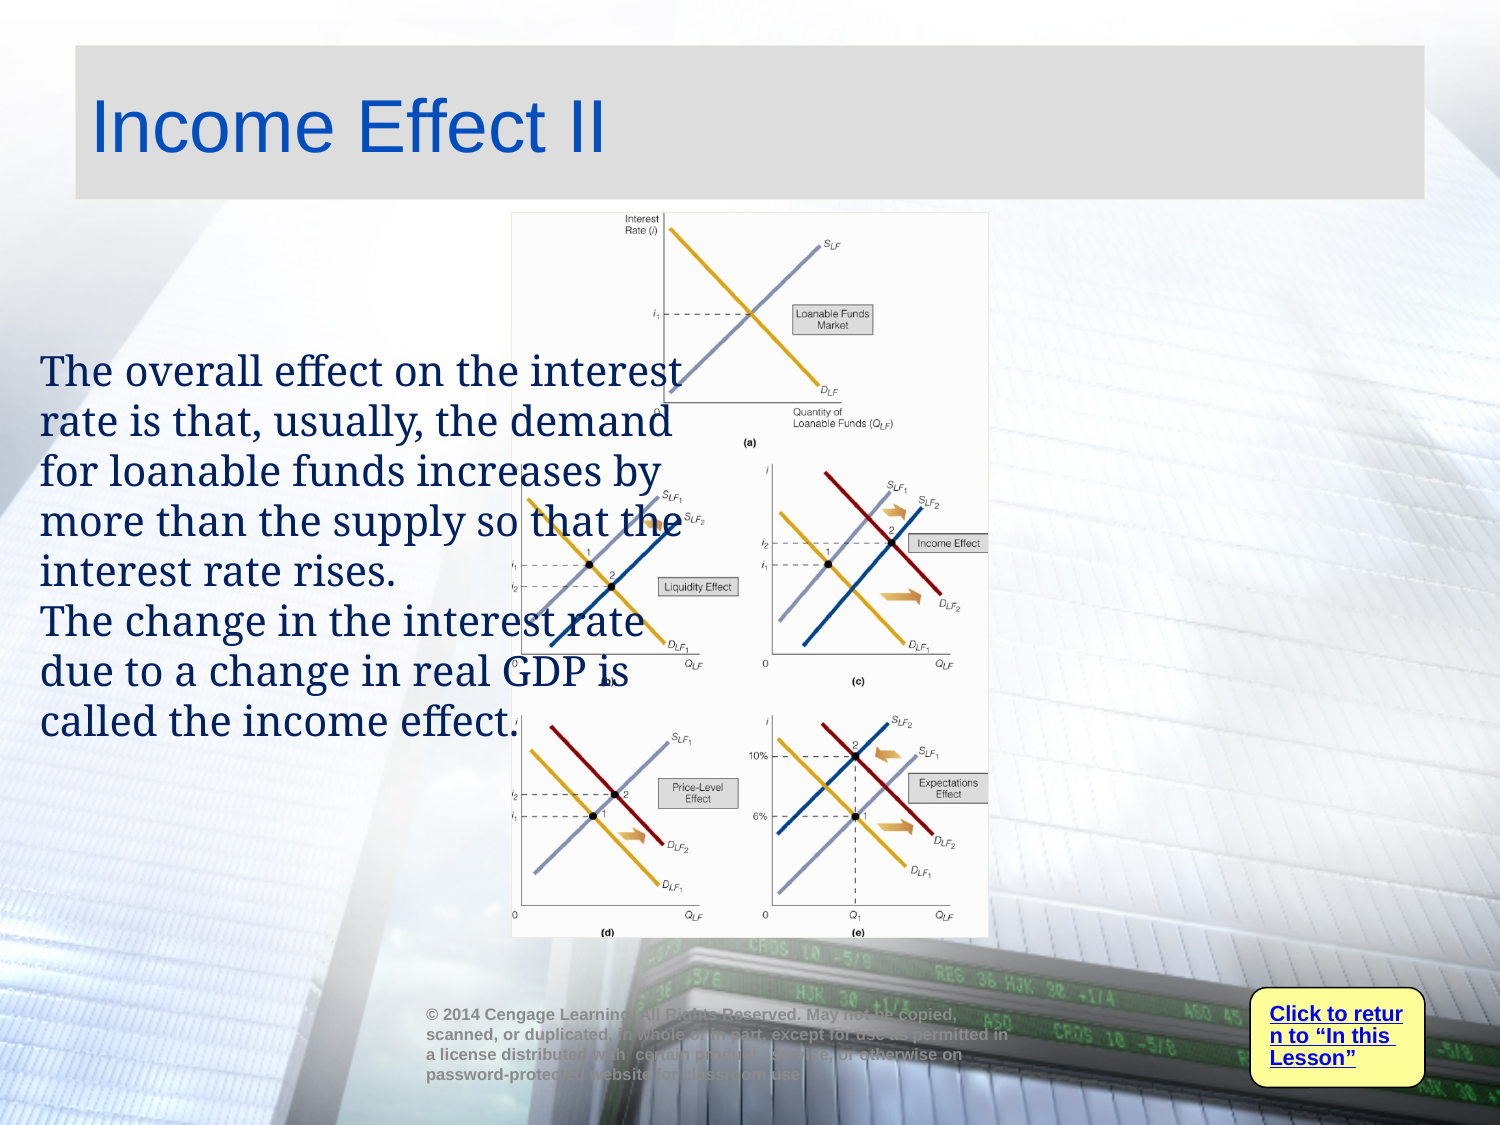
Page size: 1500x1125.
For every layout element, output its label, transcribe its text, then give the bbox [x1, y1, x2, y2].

text_box The overall effect on the interest rate is that, usually, the demand for loanable funds increases by more than the supply so that the interest rate rises. The change in the interest rate due to a change in real GDP is called the income effect. [24, 337, 506, 753]
text_box © 2014 Cengage Learning. All Rights Reserved. May not be copied, scanned, or duplicated, in whole or in part, except for use as permitted in a license distributed with certain product , service, or otherwise on password-protected website for classroom use [412, 1012, 1025, 1076]
title Income Effect II [75, 45, 1425, 200]
picture [0, 0, 1500, 1125]
text_box Click to return to “In this Lesson” [1250, 987, 1426, 1088]
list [511, 211, 989, 938]
